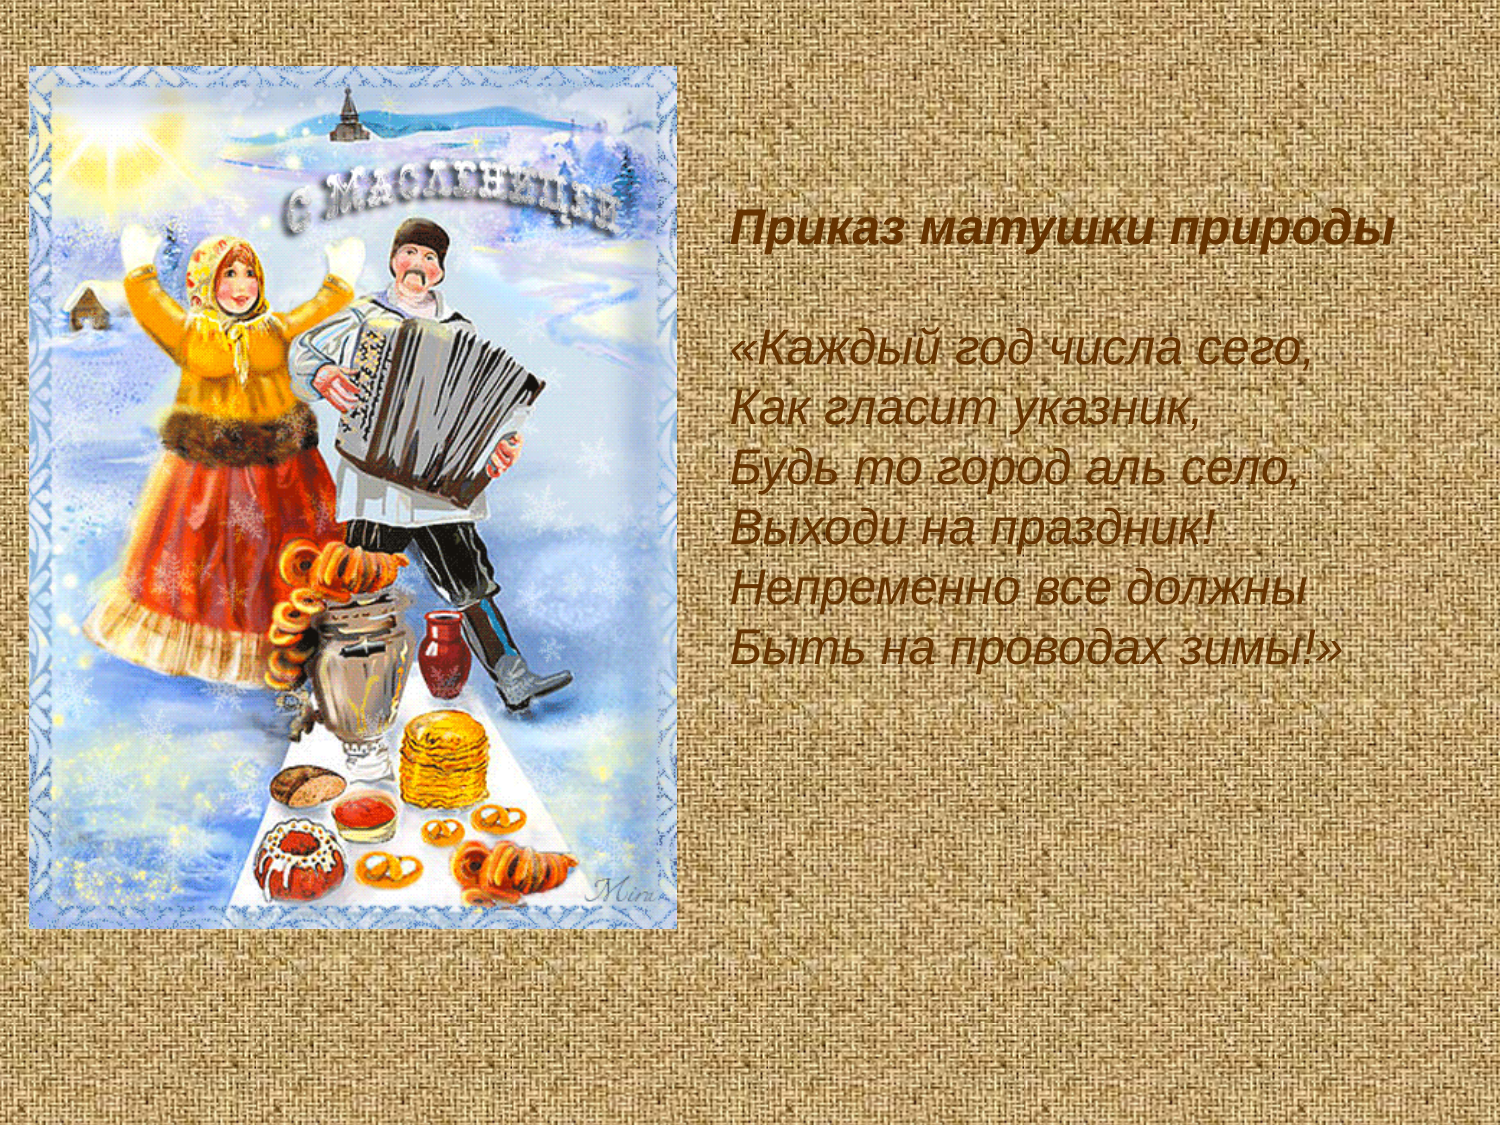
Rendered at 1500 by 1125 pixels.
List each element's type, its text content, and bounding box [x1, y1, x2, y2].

picture [0, 0, 1500, 1125]
text_box Приказ матушки природы «Каждый год числа сего, Как гласит указник, Будь то город аль село, Выходи на праздник! Непременно все должны Быть на проводах зимы!» [714, 186, 1459, 682]
